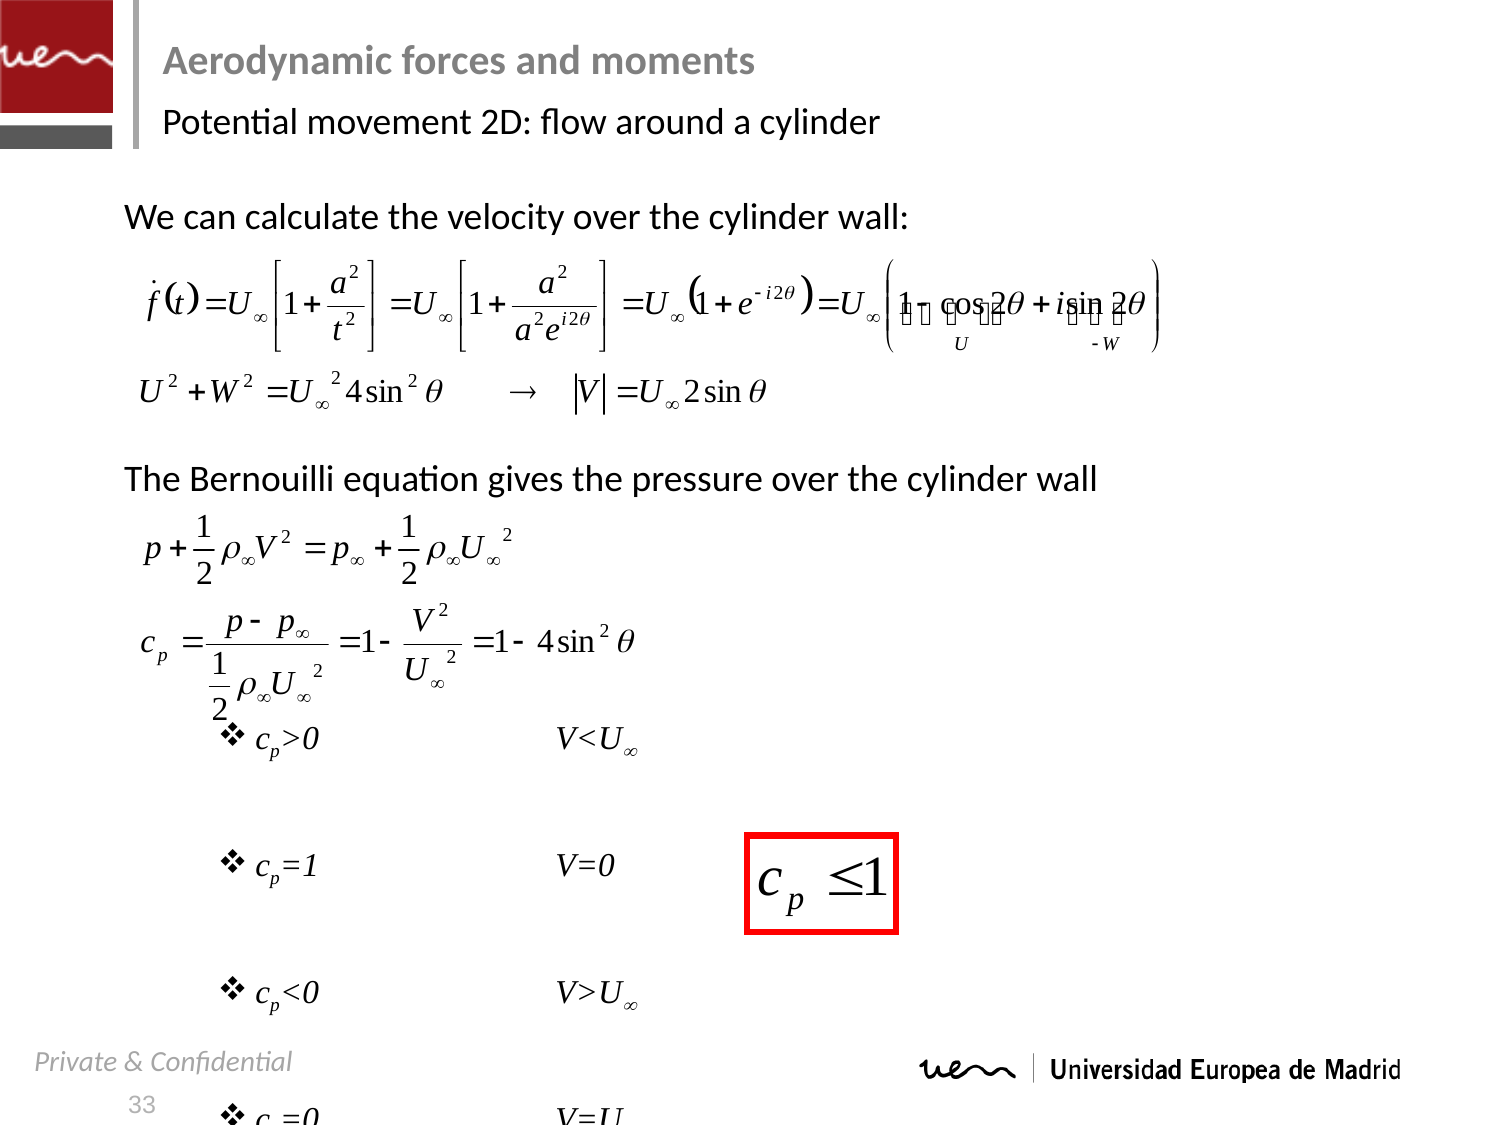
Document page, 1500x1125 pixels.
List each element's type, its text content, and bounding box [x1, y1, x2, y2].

picture [919, 1053, 1400, 1083]
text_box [749, 838, 894, 929]
picture [0, 0, 113, 113]
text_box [135, 252, 1171, 421]
slide_number 33 [53, 1082, 172, 1125]
list Potential movement 2D: flow around a cylinder [147, 91, 1459, 149]
title Aerodynamic forces and moments [147, 0, 1459, 91]
list We can calculate the velocity over the cylinder wall: The Bernouilli equation gives the pressure over the cylinder wall cp>0 V<U cp=1 V=0 cp<0 V>U cp=0 V=U [52, 184, 1459, 1036]
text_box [135, 503, 643, 729]
